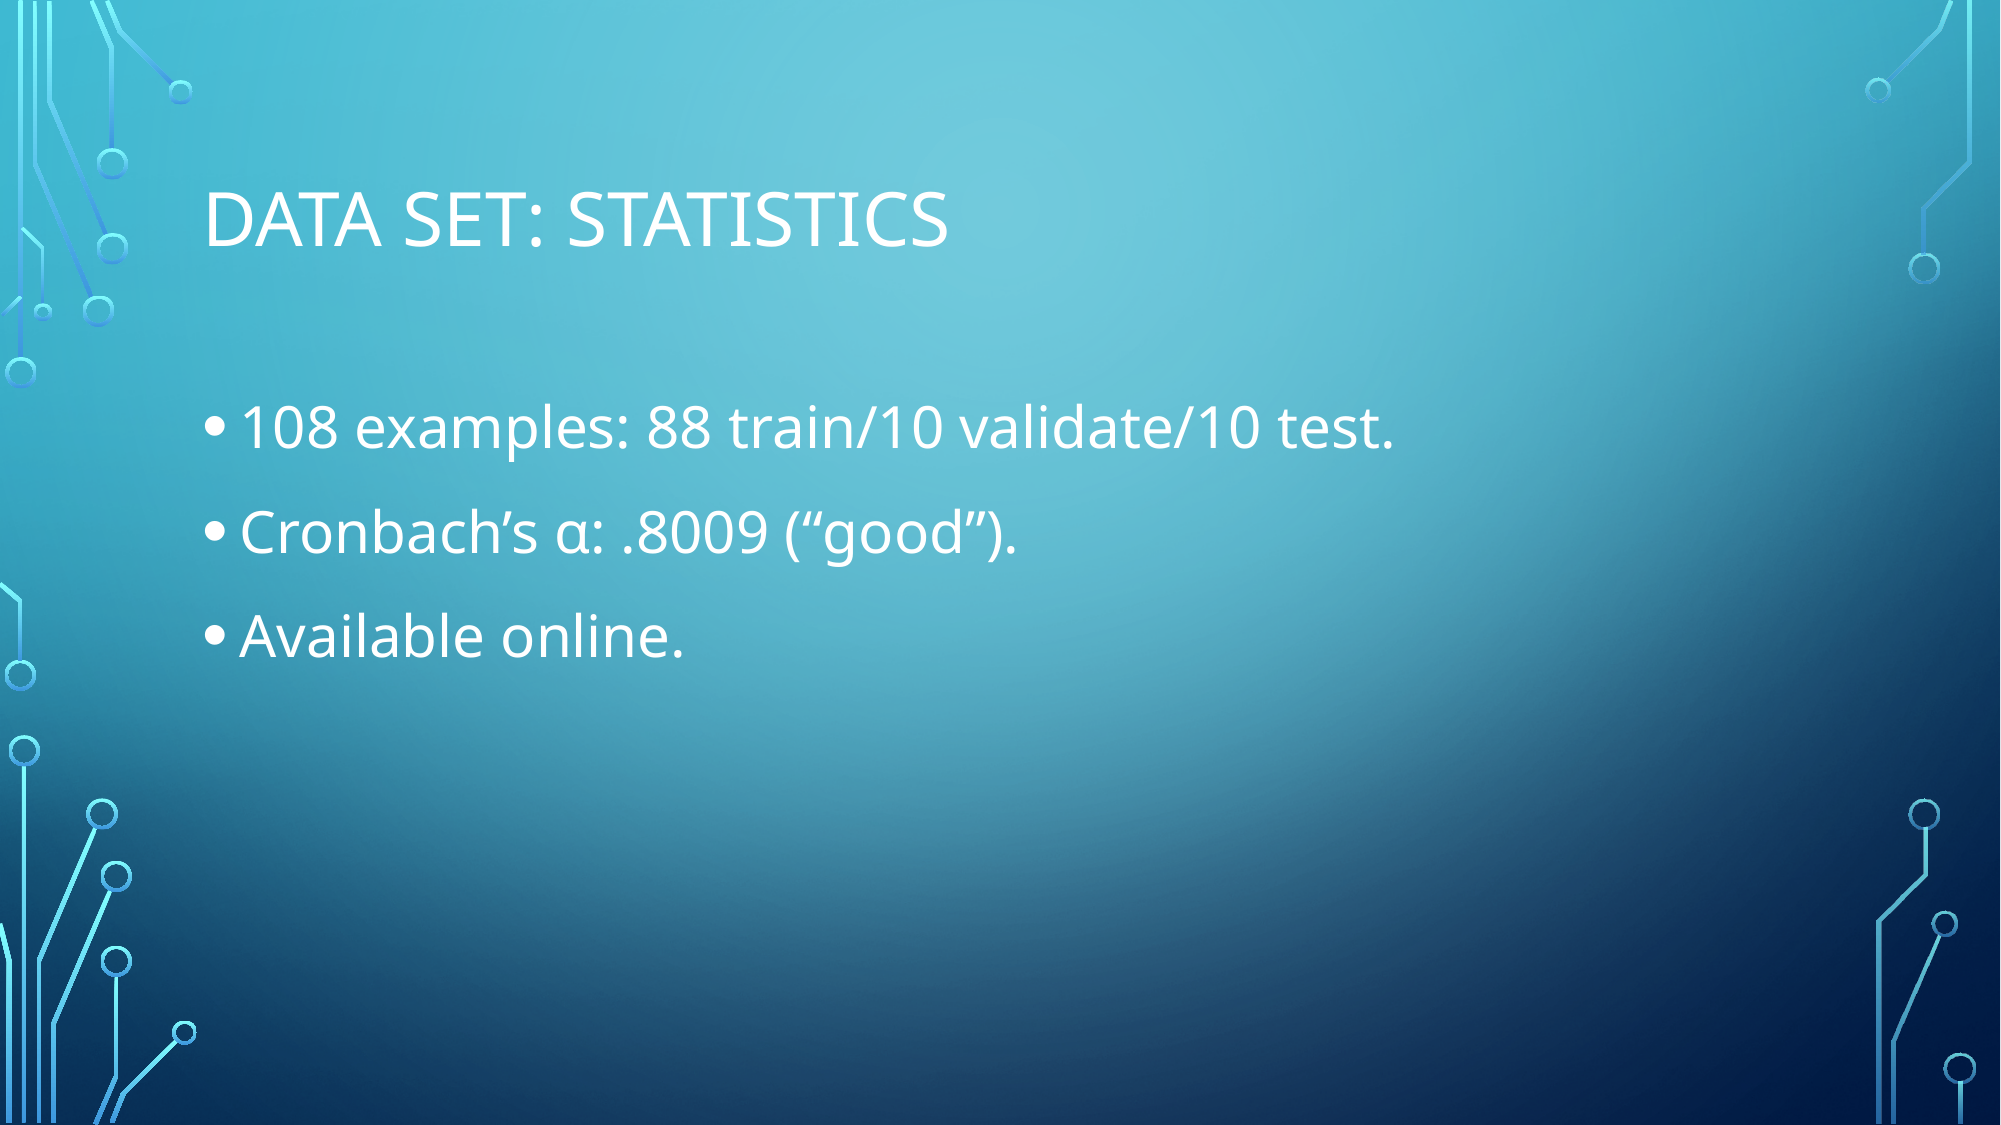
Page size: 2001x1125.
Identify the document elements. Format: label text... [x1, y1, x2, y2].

list 108 examples: 88 train/10 validate/10 test. Cronbach’s α: .8009 (“good”). Available online. [187, 369, 1813, 950]
title Data Set: Statistics [187, 101, 1813, 344]
